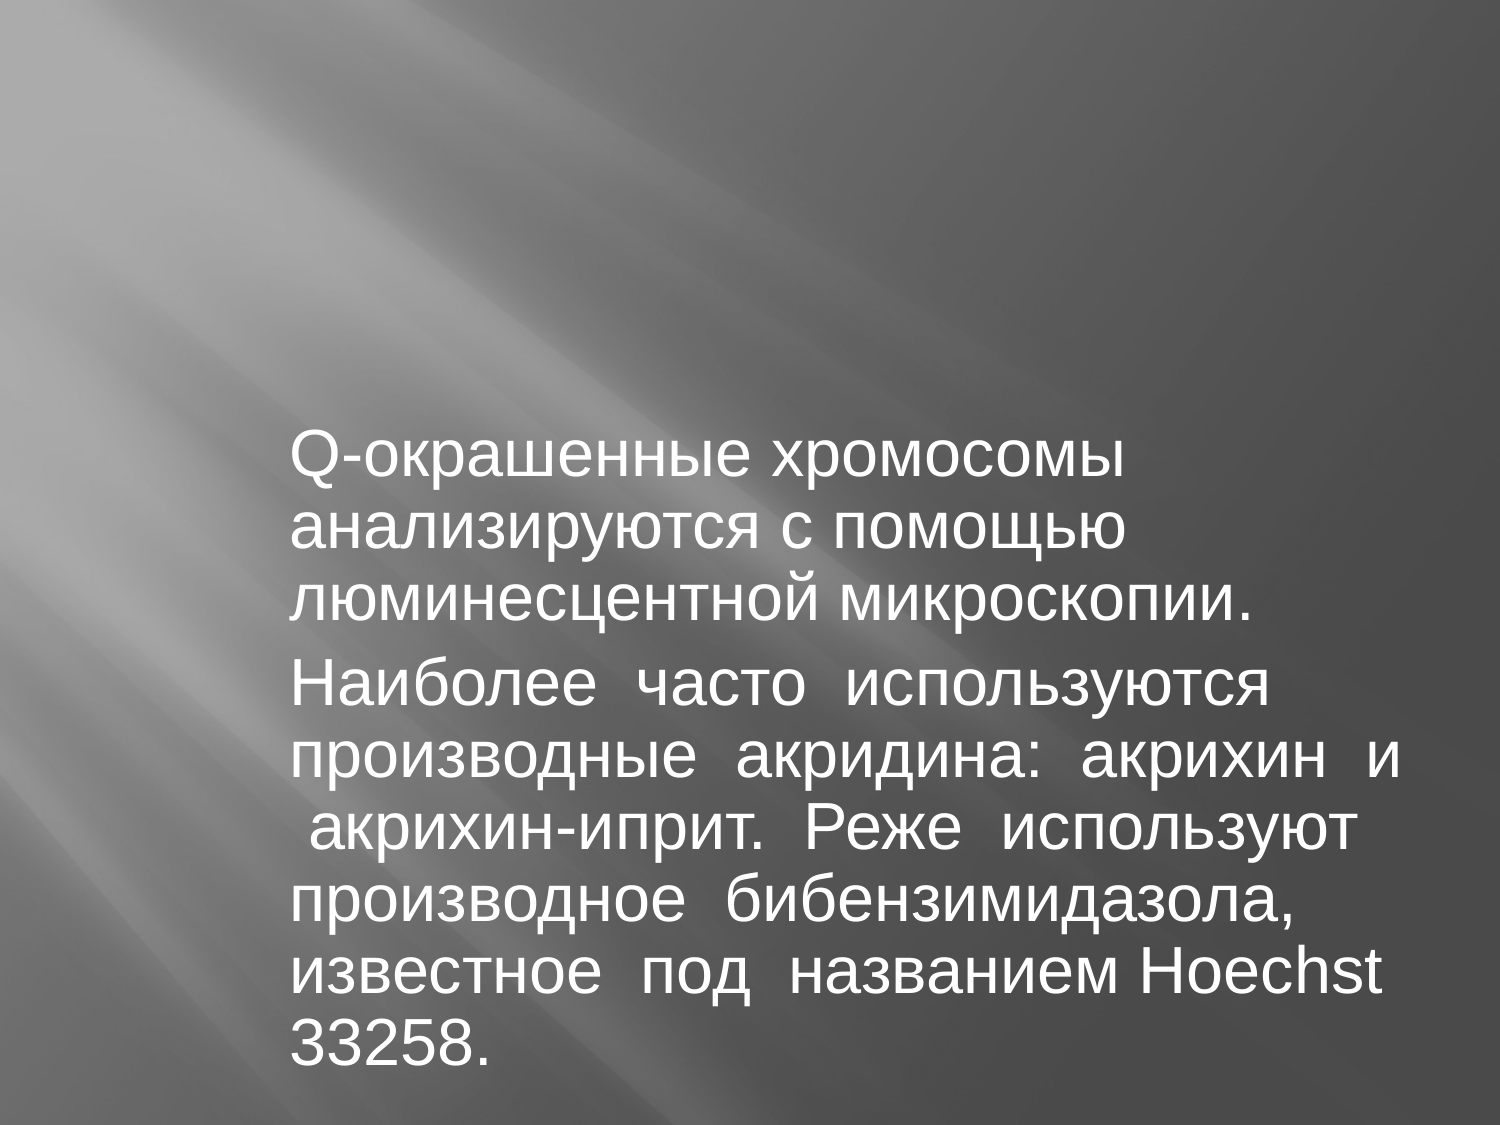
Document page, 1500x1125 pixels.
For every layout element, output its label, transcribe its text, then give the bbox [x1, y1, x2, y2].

list Q-окрашенные хромосомы анализируются с помощью люминесцентной микроскопии. Наиболее часто используются производные акридина: акрихин и акрихин-иприт. Реже используют производное бибензимидазола, известное под названием Hoechst 33258. [262, 411, 1426, 660]
